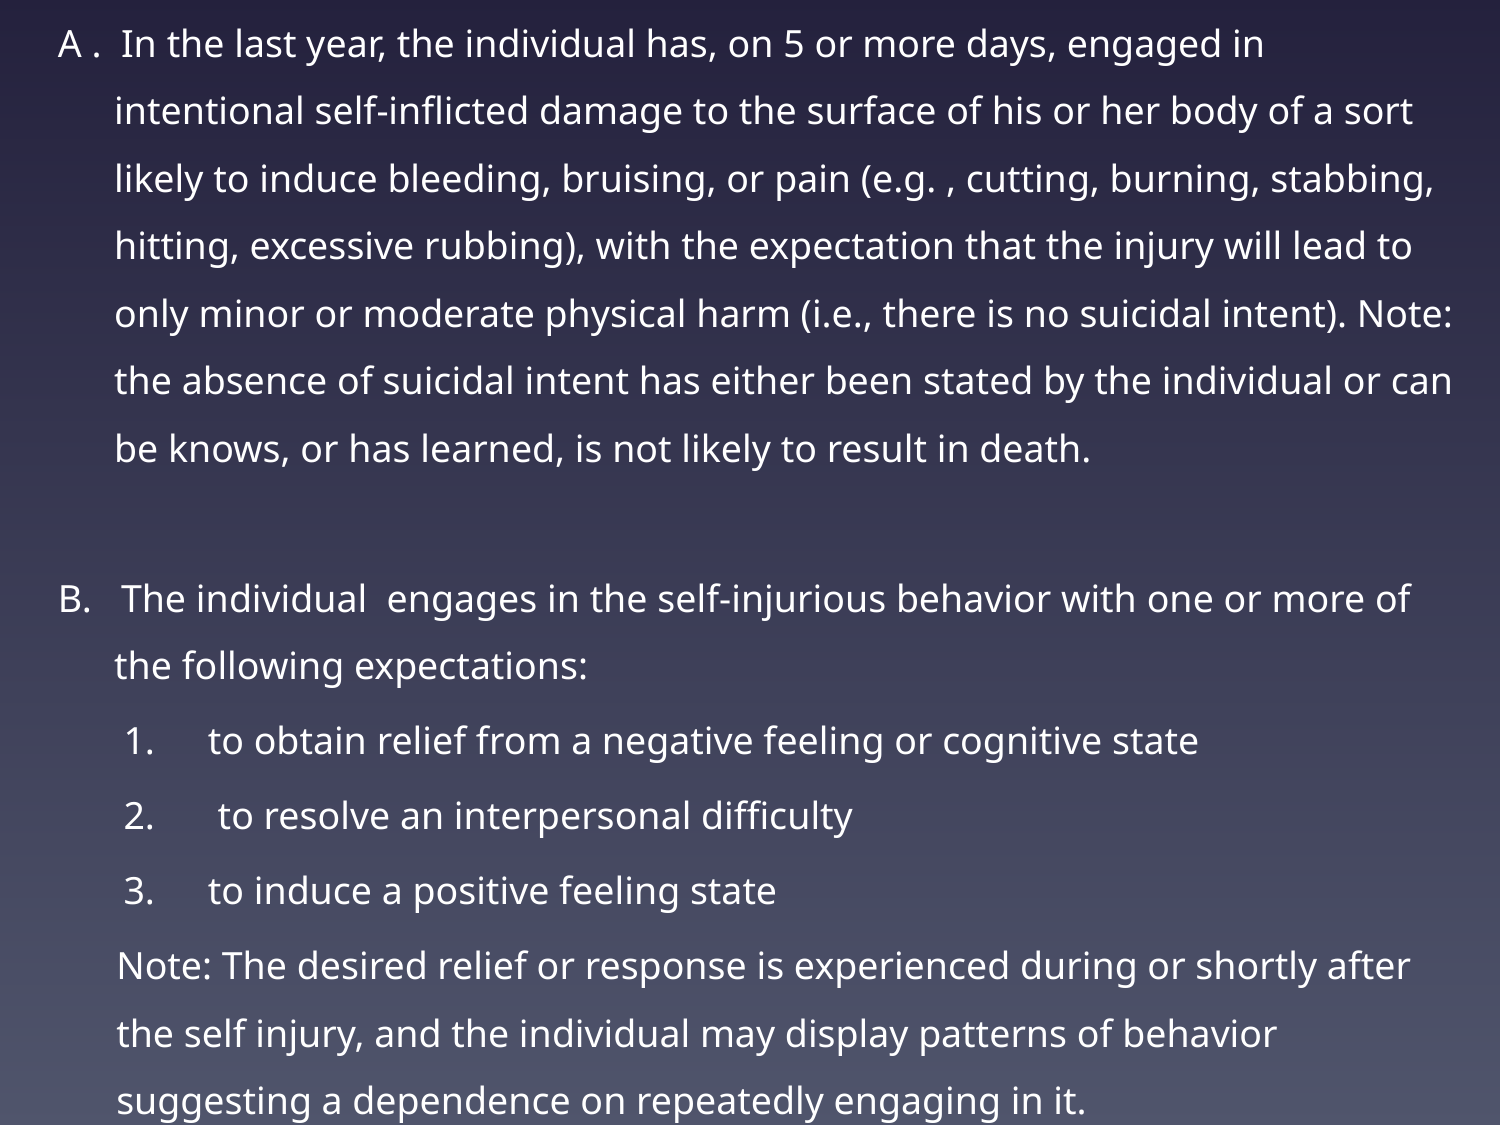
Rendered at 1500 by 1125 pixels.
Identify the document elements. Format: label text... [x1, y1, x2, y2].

list A . In the last year, the individual has, on 5 or more days, engaged in intentional self-inflicted damage to the surface of his or her body of a sort likely to induce bleeding, bruising, or pain (e.g. , cutting, burning, stabbing, hitting, excessive rubbing), with the expectation that the injury will lead to only minor or moderate physical harm (i.e., there is no suicidal intent). Note: the absence of suicidal intent has either been stated by the individual or can be knows, or has learned, is not likely to result in death. B. The individual engages in the self-injurious behavior with one or more of the following expectations: to obtain relief from a negative feeling or cognitive state to resolve an interpersonal difficulty to induce a positive feeling state Note: The desired relief or response is experienced during or shortly after the self injury, and the individual may display patterns of behavior suggesting a dependence on repeatedly engaging in it. [42, 26, 1473, 1093]
